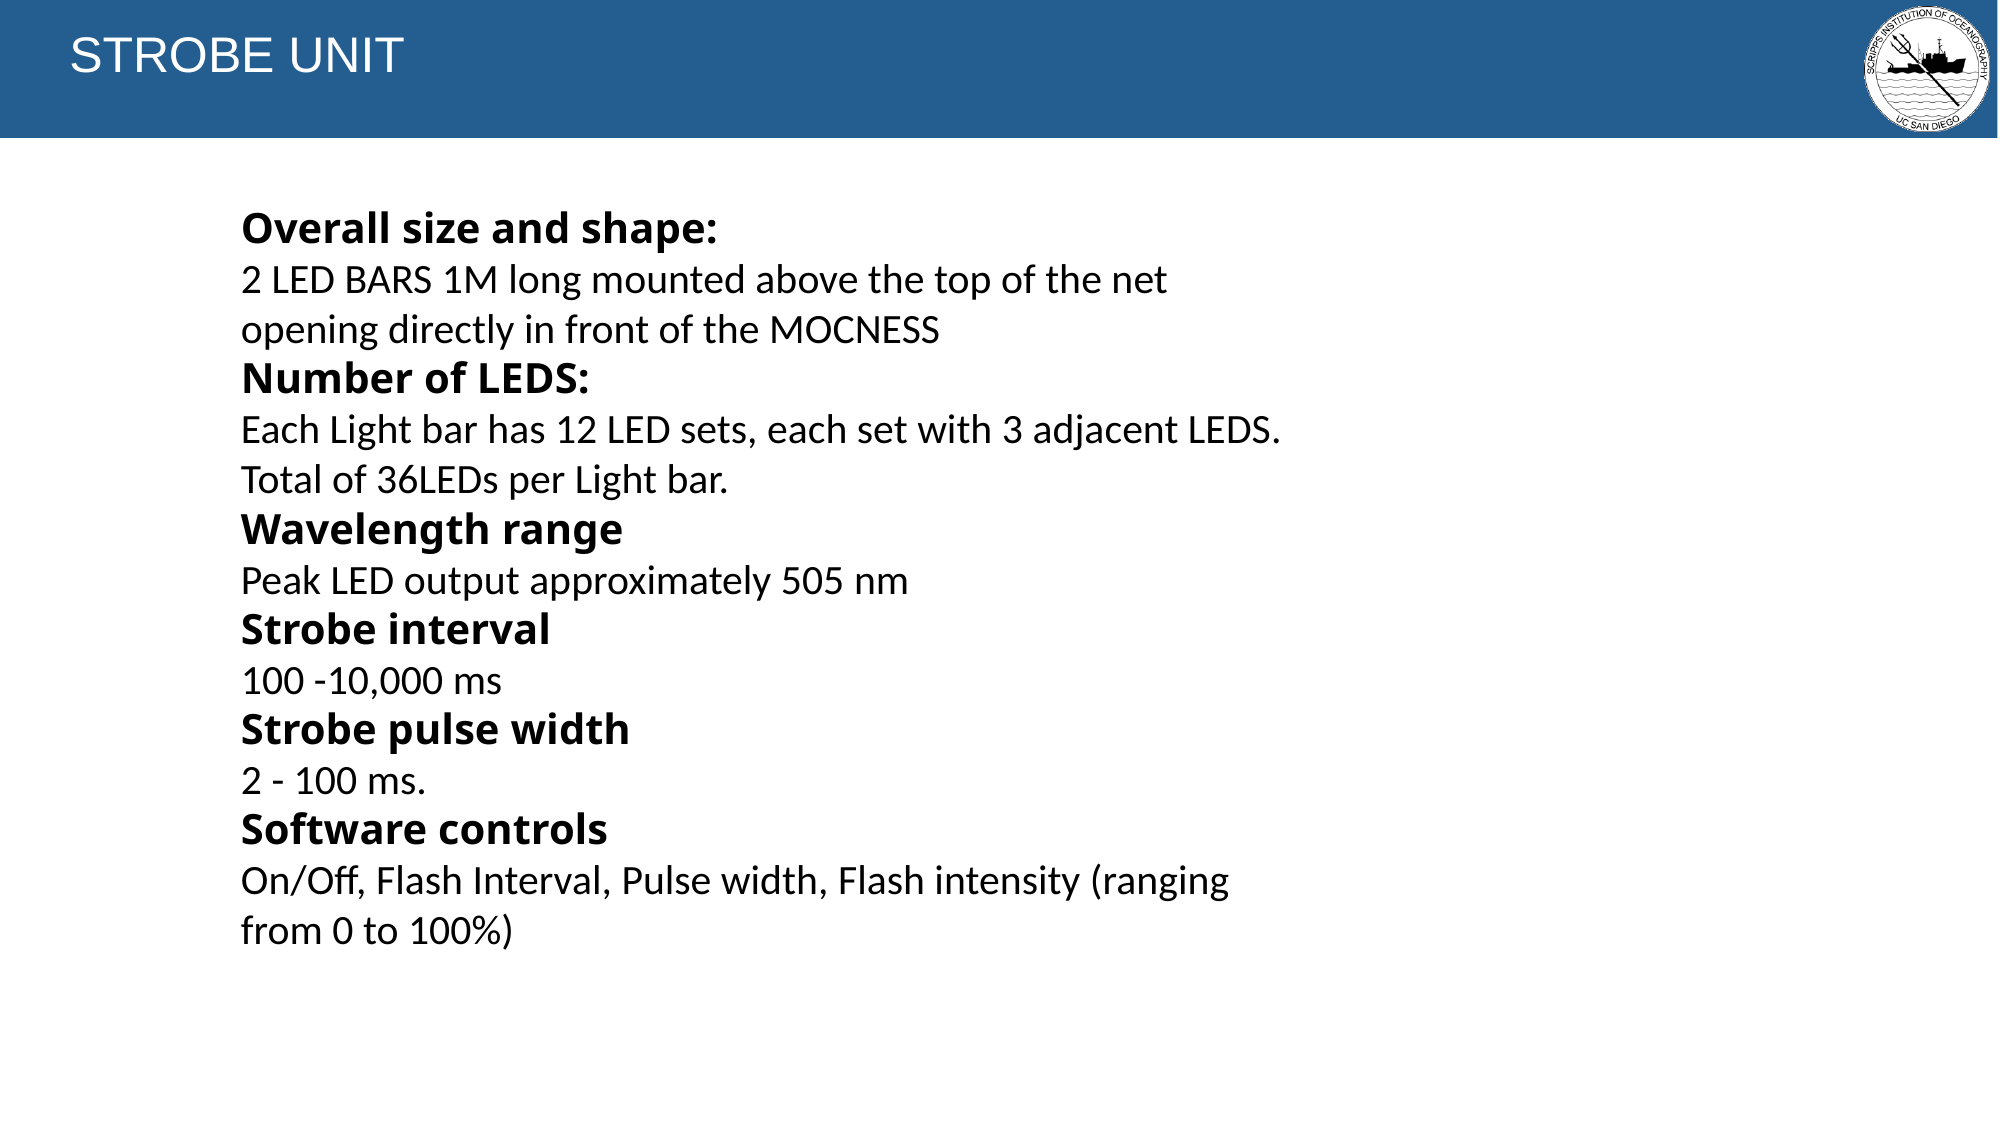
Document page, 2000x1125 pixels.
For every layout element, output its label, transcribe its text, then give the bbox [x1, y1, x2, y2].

text_box Overall size and shape: 2 LED BARS 1M long mounted above the top of the net opening directly in front of the MOCNESS Number of LEDS: Each Light bar has 12 LED sets, each set with 3 adjacent LEDS. Total of 36LEDs per Light bar. Wavelength range Peak LED output approximately 505 nm Strobe interval 100 -10,000 ms Strobe pulse width 2 - 100 ms. Software controls On/Off, Flash Interval, Pulse width, Flash intensity (ranging from 0 to 100%) [226, 194, 1305, 960]
text_box STROBE UNIT [54, 15, 584, 90]
picture [1864, 6, 1990, 132]
